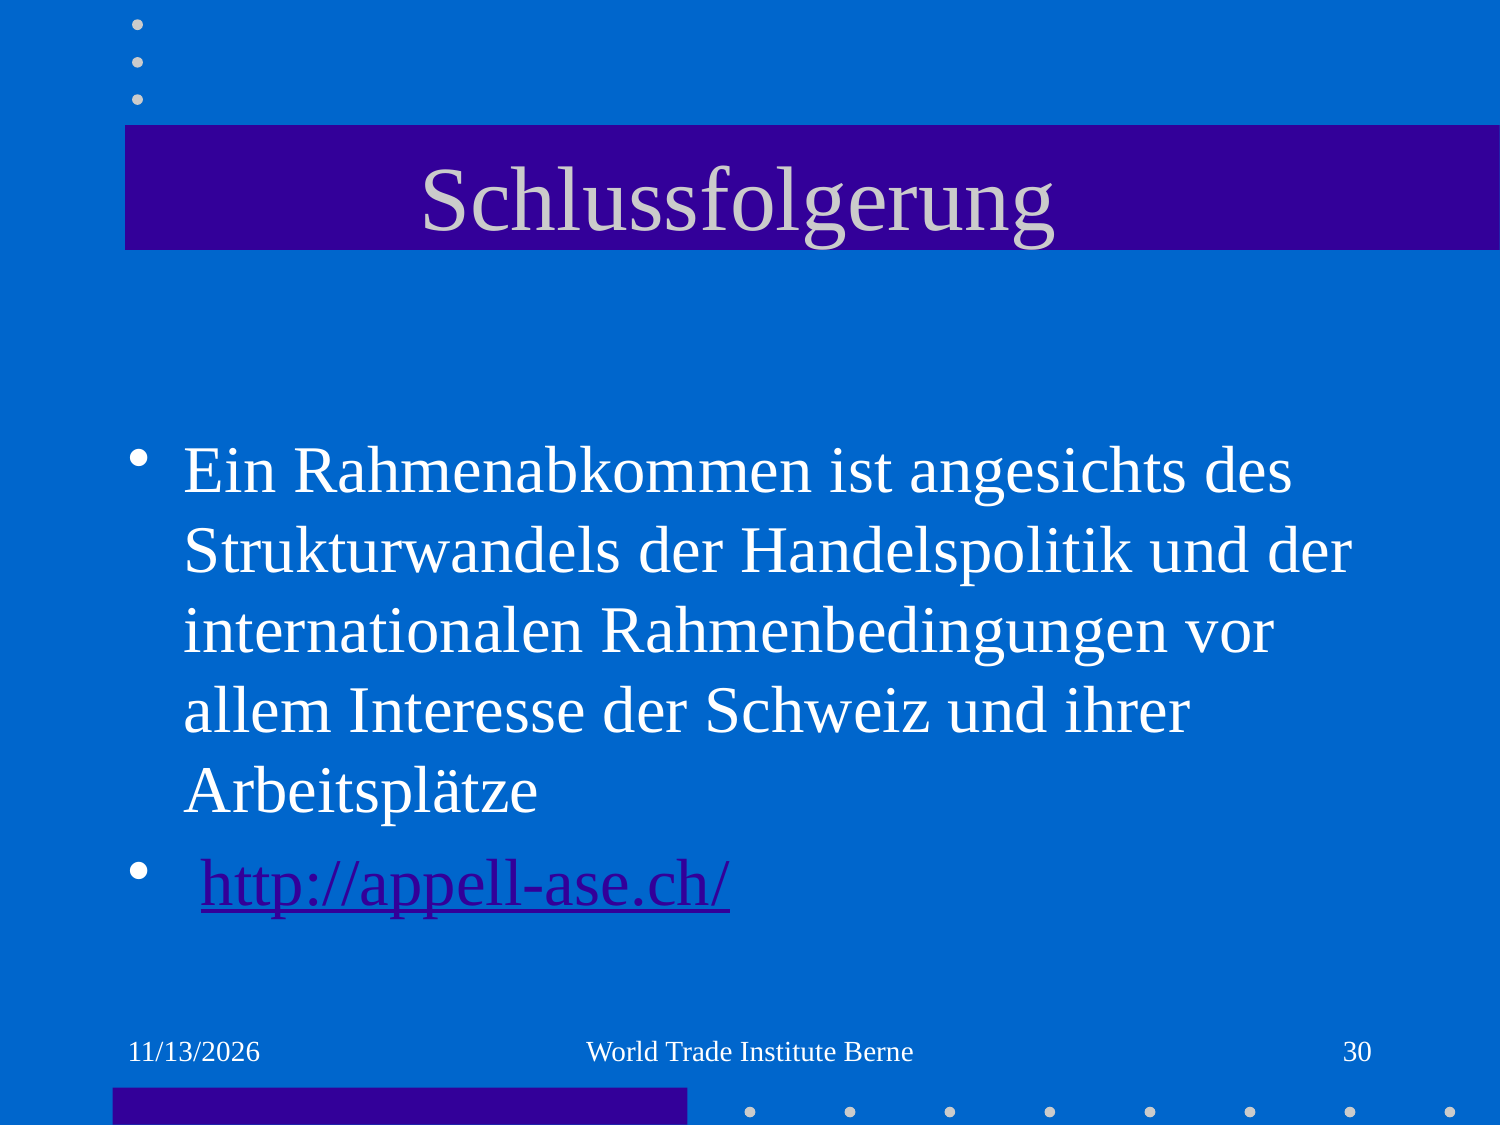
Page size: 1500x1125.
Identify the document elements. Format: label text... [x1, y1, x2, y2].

list Ein Rahmenabkommen ist angesichts des Strukturwandels der Handelspolitik und der internationalen Rahmenbedingungen vor allem Interesse der Schweiz und ihrer Arbeitsplätze http://appell-ase.ch/ [112, 324, 1388, 1000]
title Schlussfolgerung [112, 99, 1388, 288]
slide_number 30 [1074, 1025, 1388, 1100]
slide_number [112, 1025, 425, 1100]
footer World Trade Institute Berne [512, 1025, 988, 1100]
